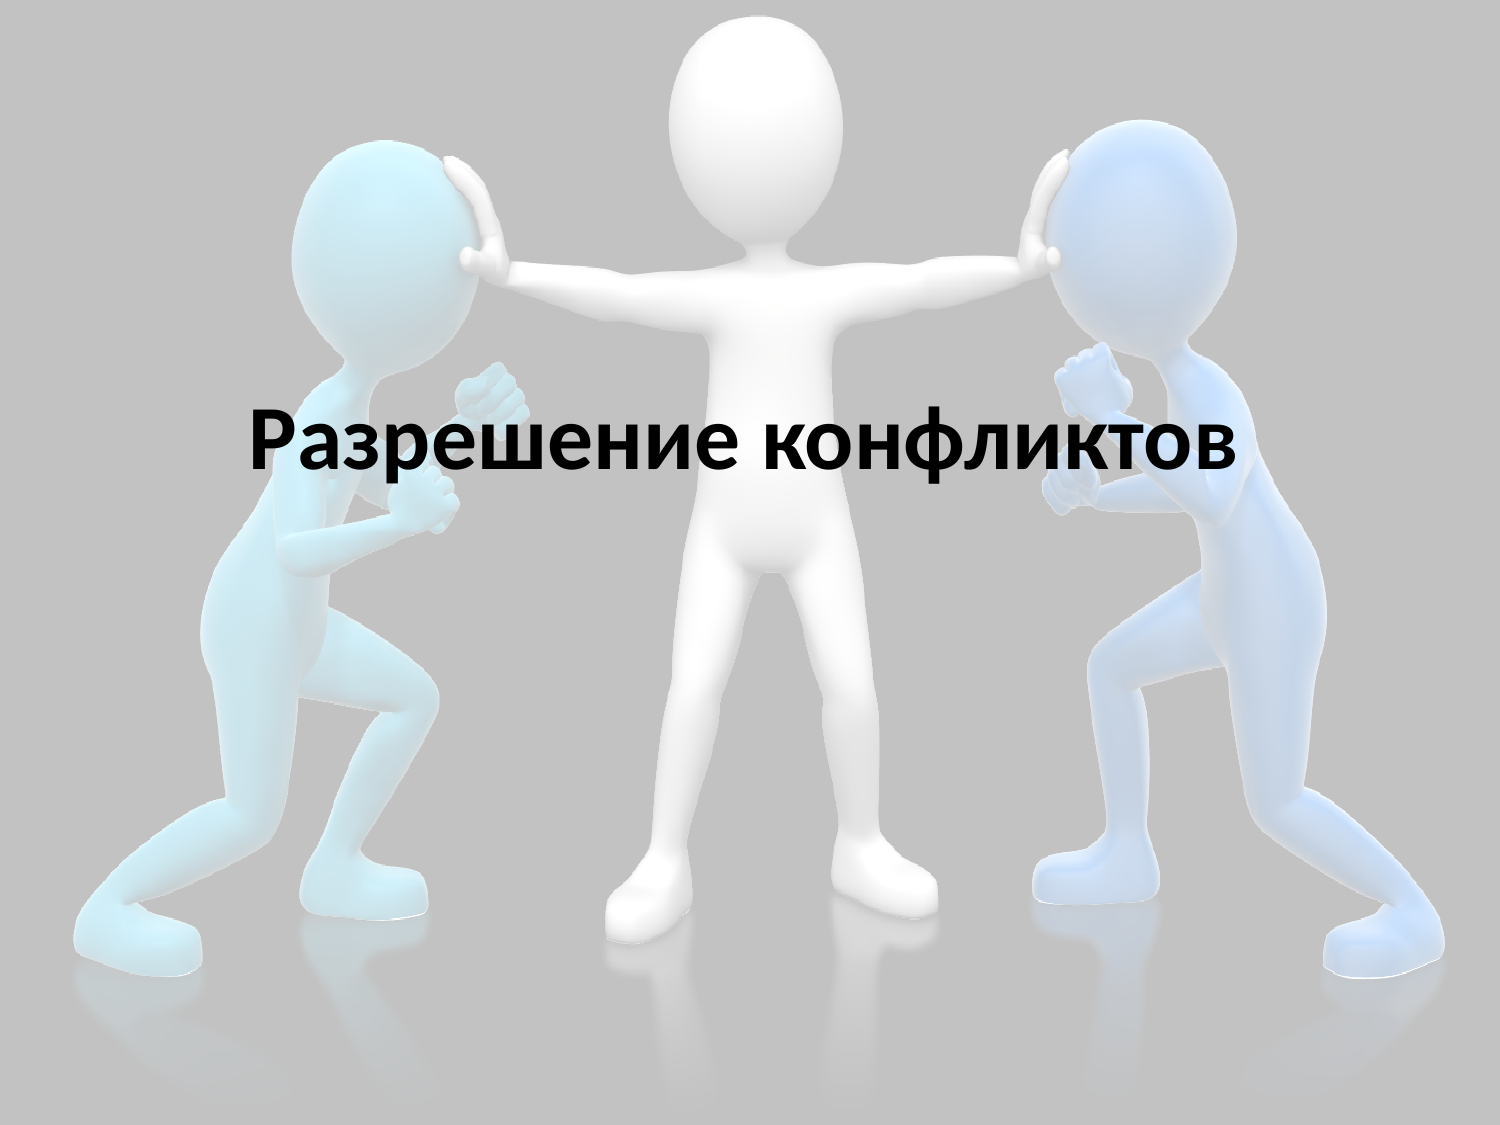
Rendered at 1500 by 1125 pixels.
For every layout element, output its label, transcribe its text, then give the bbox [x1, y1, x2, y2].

title Разрешение конфликтов [76, 290, 1412, 575]
